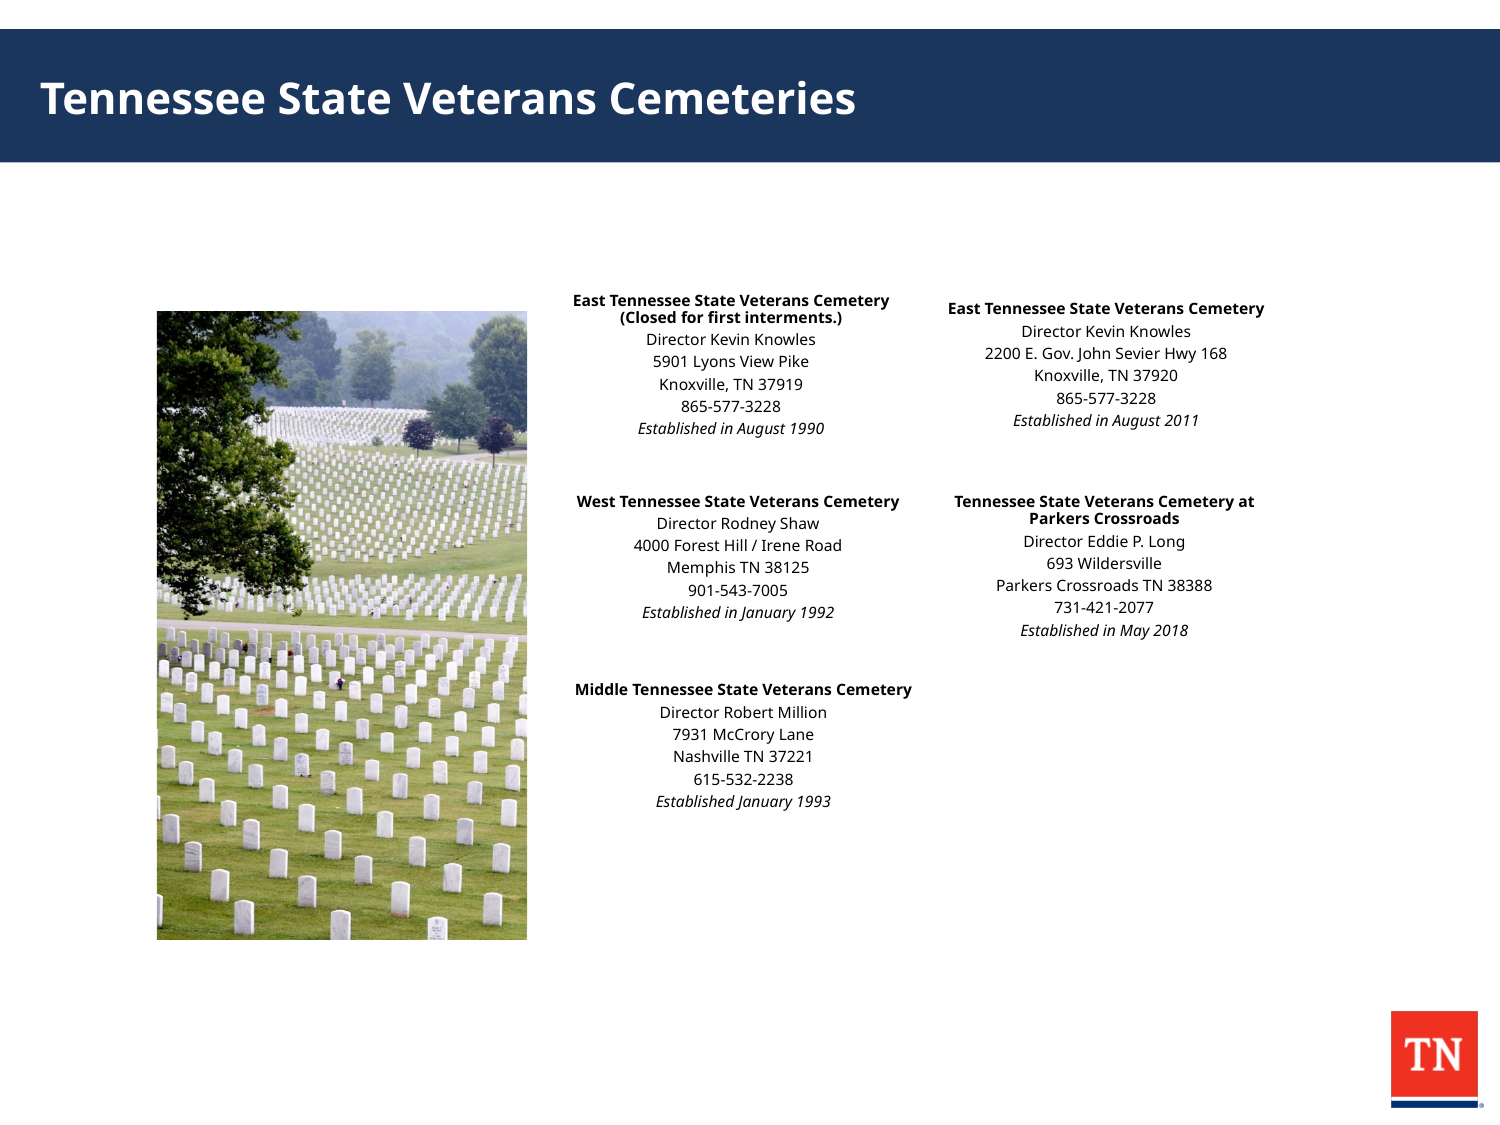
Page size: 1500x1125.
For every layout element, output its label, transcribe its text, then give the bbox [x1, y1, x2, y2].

text_box Tennessee State Veterans Cemetery at Parkers Crossroads Director Eddie P. Long 693 Wildersville Parkers Crossroads TN 38388 731-421-2077 Established in May 2018 [922, 475, 1287, 659]
text_box East Tennessee State Veterans Cemetery (Closed for first interments.) Director Kevin Knowles 5901 Lyons View Pike Knoxville, TN 37919 865-577-3228 Established in August 1990 [555, 279, 907, 453]
text_box West Tennessee State Veterans Cemetery Director Rodney Shaw 4000 Forest Hill / Irene Road Memphis TN 38125 901-543-7005 Established in January 1992 [555, 466, 921, 649]
text_box East Tennessee State Veterans Cemetery Director Kevin Knowles 2200 E. Gov. John Sevier Hwy 168 Knoxville, TN 37920 865-577-3228 Established in August 2011 [916, 279, 1296, 453]
text_box Middle Tennessee State Veterans Cemetery Director Robert Million 7931 McCrory Lane Nashville TN 37221 615-532-2238 Established January 1993 [551, 645, 936, 849]
picture [156, 311, 528, 940]
title Tennessee State Veterans Cemeteries [24, 29, 1475, 165]
